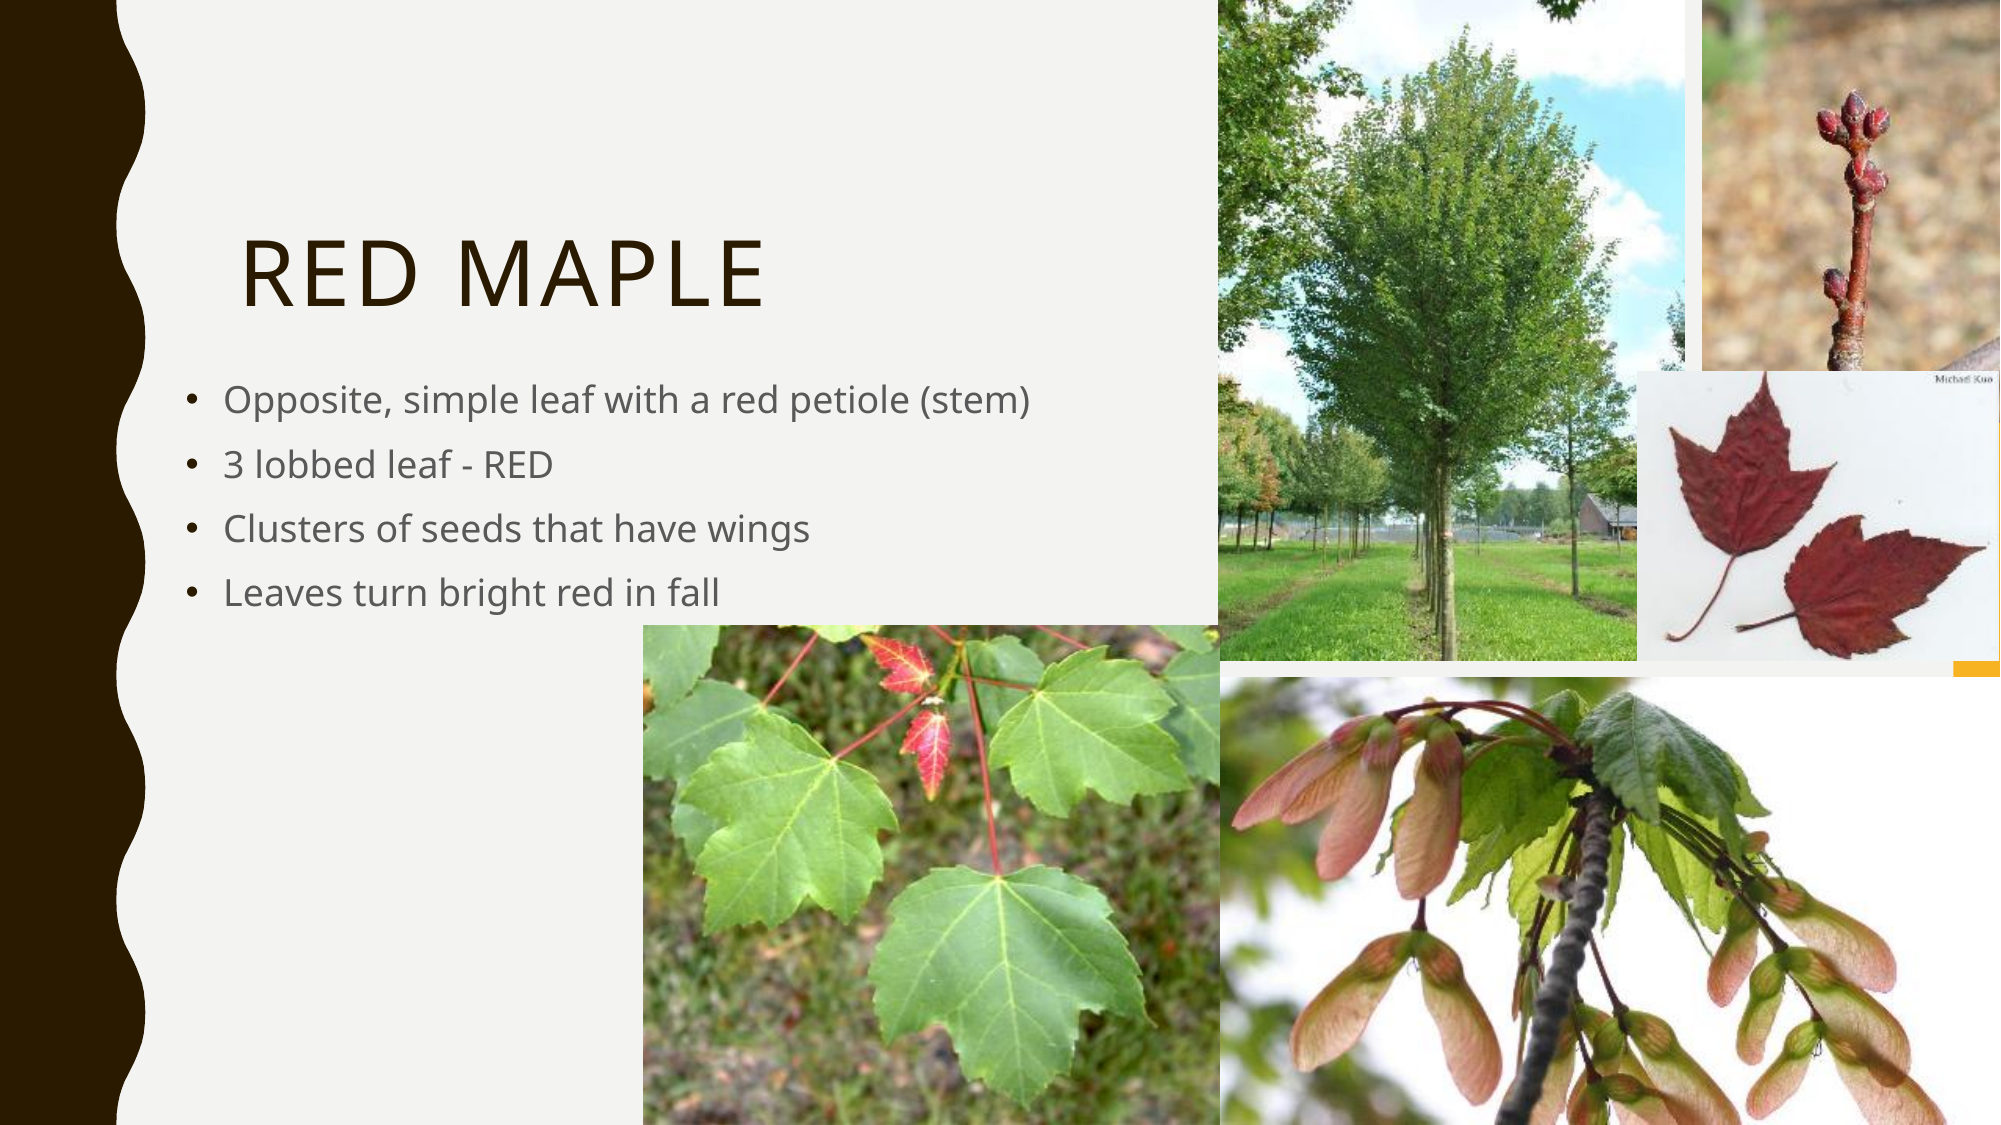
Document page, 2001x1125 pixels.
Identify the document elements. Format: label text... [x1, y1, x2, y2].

picture [643, 0, 2000, 1125]
list Opposite, simple leaf with a red petiole (stem) 3 lobbed leaf - RED Clusters of seeds that have wings Leaves turn bright red in fall [161, 364, 1050, 887]
title Red maple [223, 108, 1112, 447]
